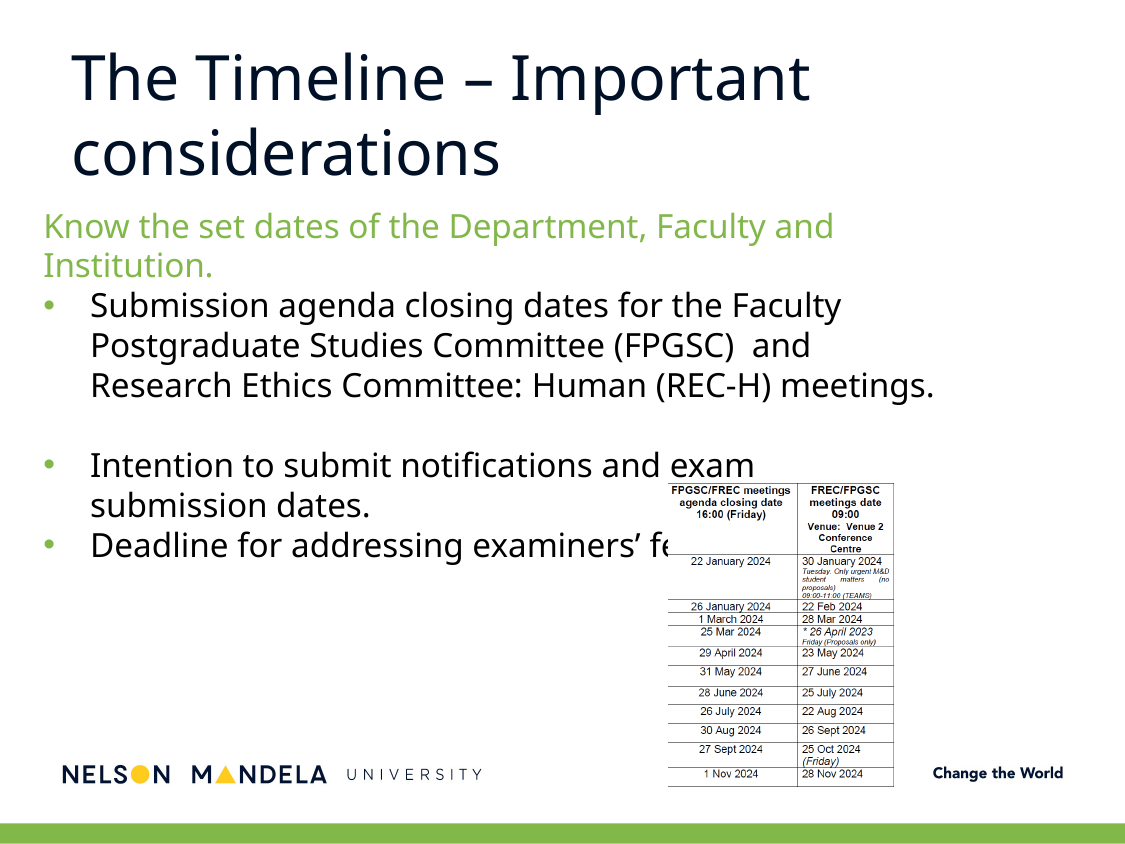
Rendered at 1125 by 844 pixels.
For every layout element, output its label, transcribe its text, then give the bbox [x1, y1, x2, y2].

picture [0, 481, 1125, 815]
text_box [39, 164, 1094, 706]
text_box Know the set dates of the Department, Faculty and Institution. Submission agenda closing dates for the Faculty Postgraduate Studies Committee (FPGSC) and Research Ethics Committee: Human (REC-H) meetings. Intention to submit notifications and exam submission dates. Deadline for addressing examiners’ feedback. [28, 197, 956, 732]
text_box The Timeline – Important considerations [56, 30, 1069, 164]
